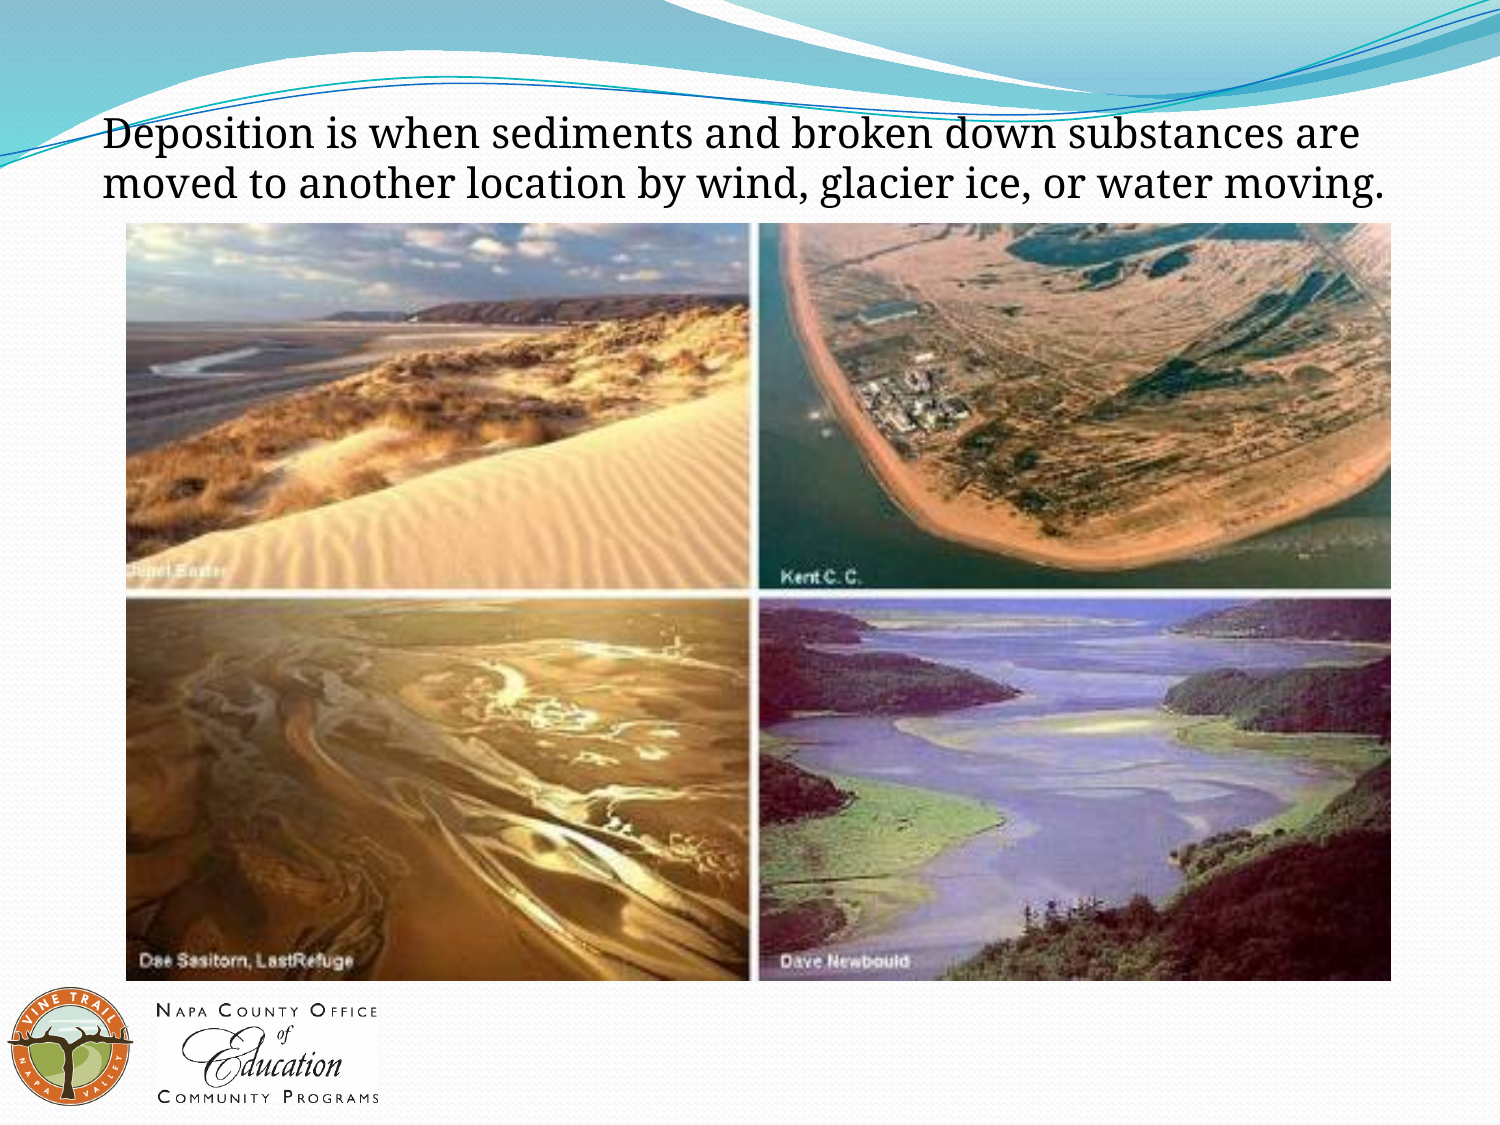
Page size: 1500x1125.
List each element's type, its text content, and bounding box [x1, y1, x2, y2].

picture [125, 222, 1392, 981]
text_box Deposition is when sediments and broken down substances are moved to another location by wind, glacier ice, or water moving. [87, 99, 1463, 215]
picture [6, 987, 134, 1106]
picture [157, 1003, 379, 1104]
